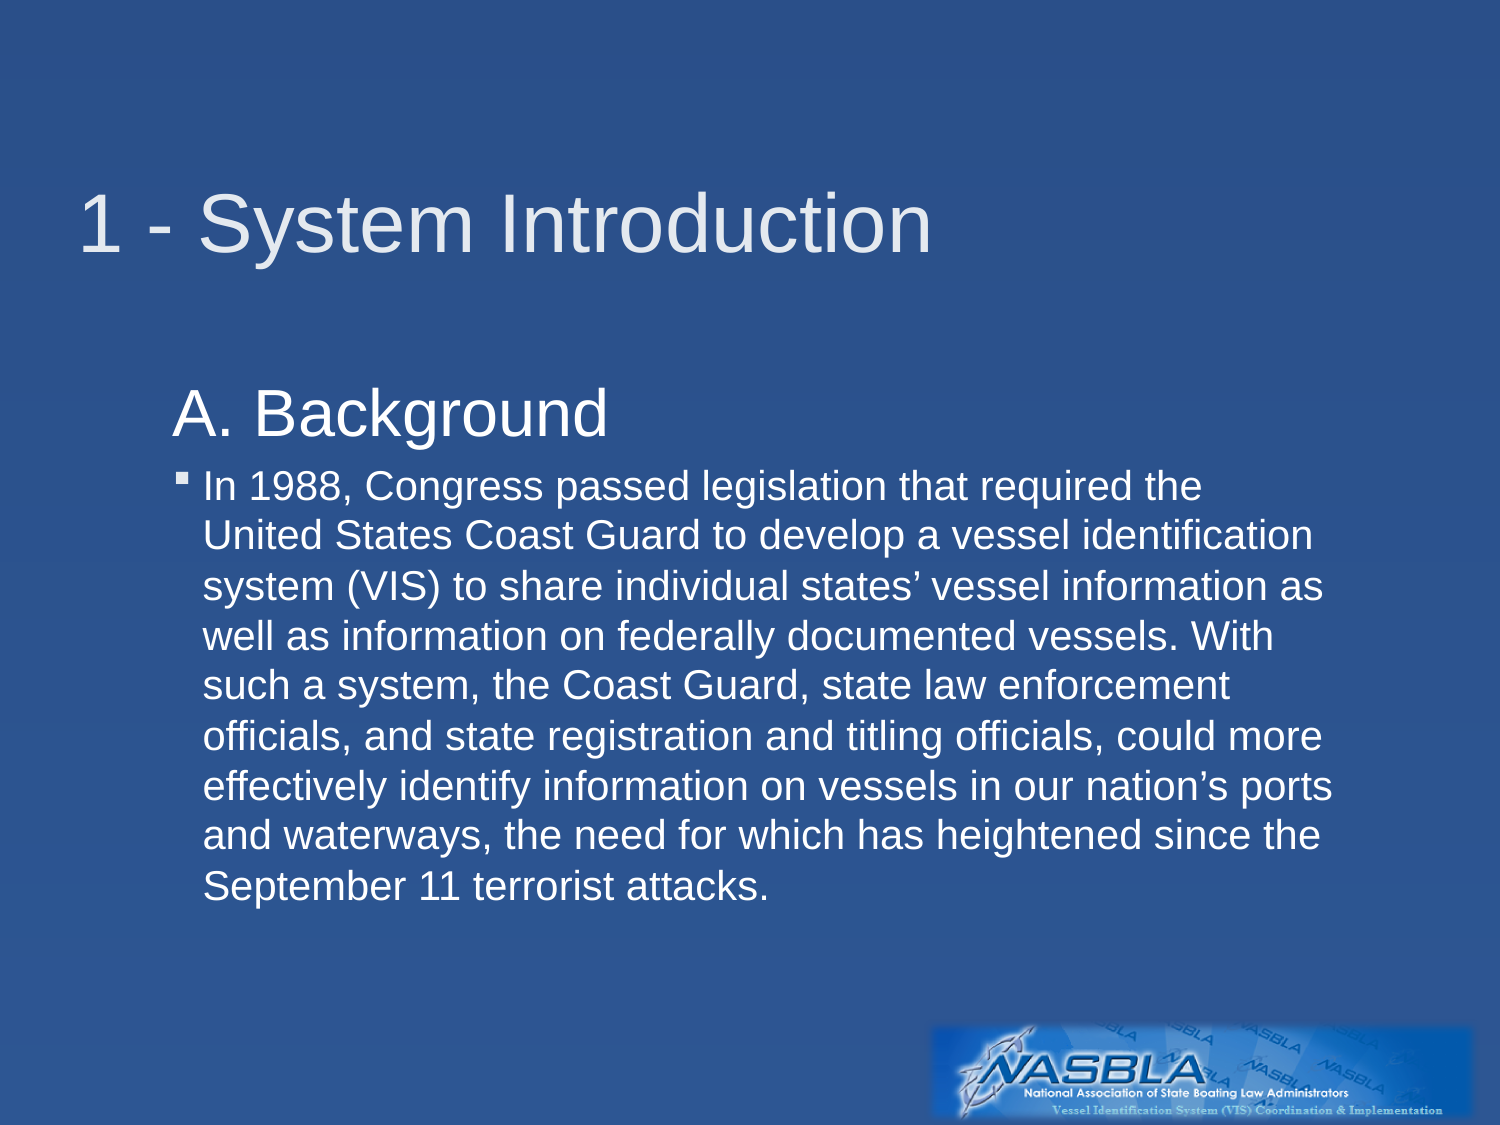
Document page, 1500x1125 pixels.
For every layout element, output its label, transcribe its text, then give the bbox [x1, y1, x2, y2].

title 1 - System Introduction [62, 87, 1263, 277]
list A. Background In 1988, Congress passed legislation that required the United States Coast Guard to develop a vessel identification system (VIS) to share individual states’ vessel information as well as information on federally documented vessels. With such a system, the Coast Guard, state law enforcement officials, and state registration and titling officials, could more effectively identify information on vessels in our nation’s ports and waterways, the need for which has heightened since the September 11 terrorist attacks. [150, 362, 1350, 944]
picture [924, 1018, 1481, 1125]
